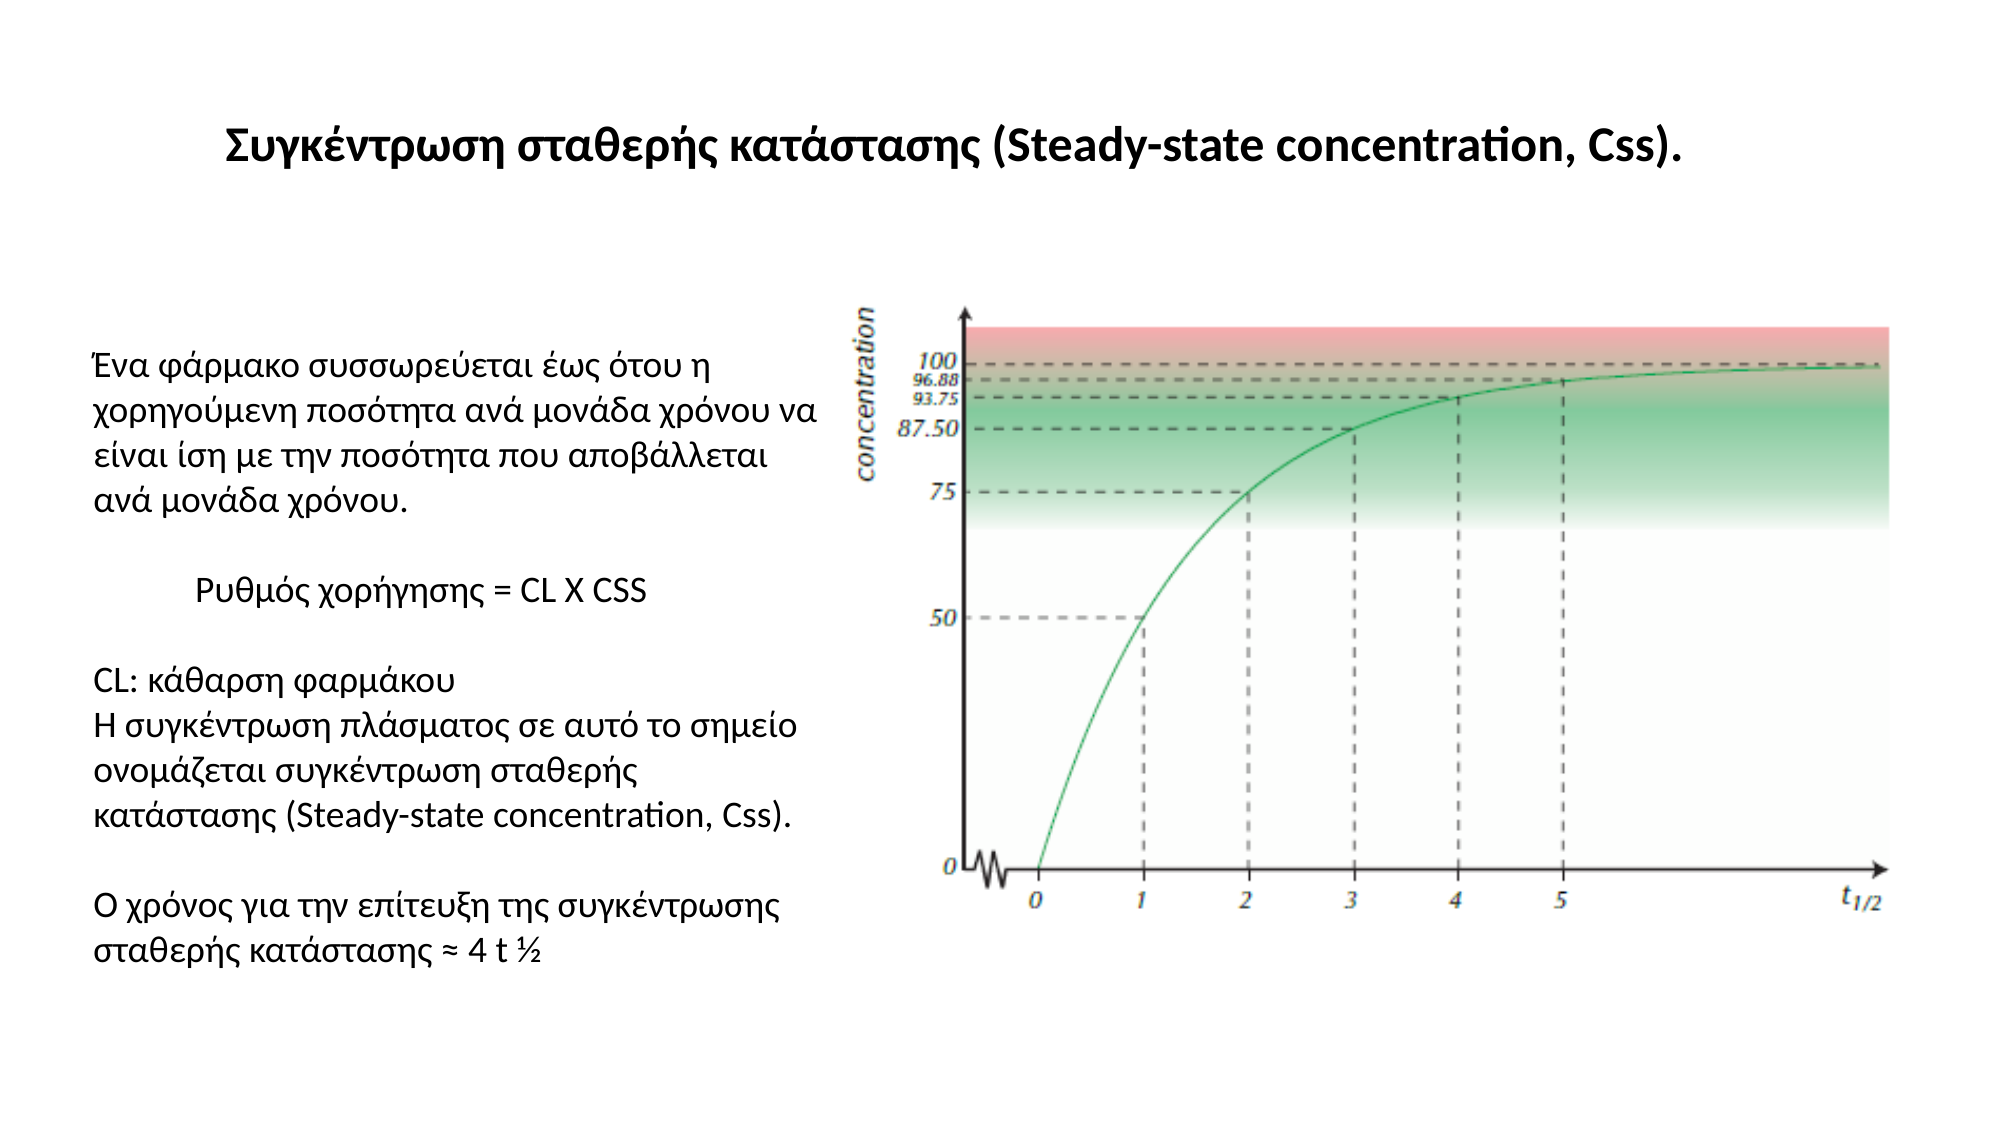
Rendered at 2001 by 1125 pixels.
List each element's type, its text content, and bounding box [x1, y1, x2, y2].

text_box Συγκέντρωση σταθερής κατάστασης (Steady-state concentration, Css). [210, 103, 1700, 179]
picture [838, 256, 1972, 930]
text_box Ένα φάρμακο συσσωρεύεται έως ότου η χορηγούμενη ποσότητα ανά μονάδα χρόνου να είναι ίση με την ποσότητα που αποβάλλεται ανά μονάδα χρόνου. Ρυθμός χορήγησης = CL X CSS CL: κάθαρση φαρμάκου Η συγκέντρωση πλάσματος σε αυτό το σημείο ονομάζεται συγκέντρωση σταθερής κατάστασης (Steady-state concentration, Css). Ο χρόνος για την επίτευξη της συγκέντρωσης σταθερής κατάστασης ≈ 4 t ½ [78, 332, 839, 977]
